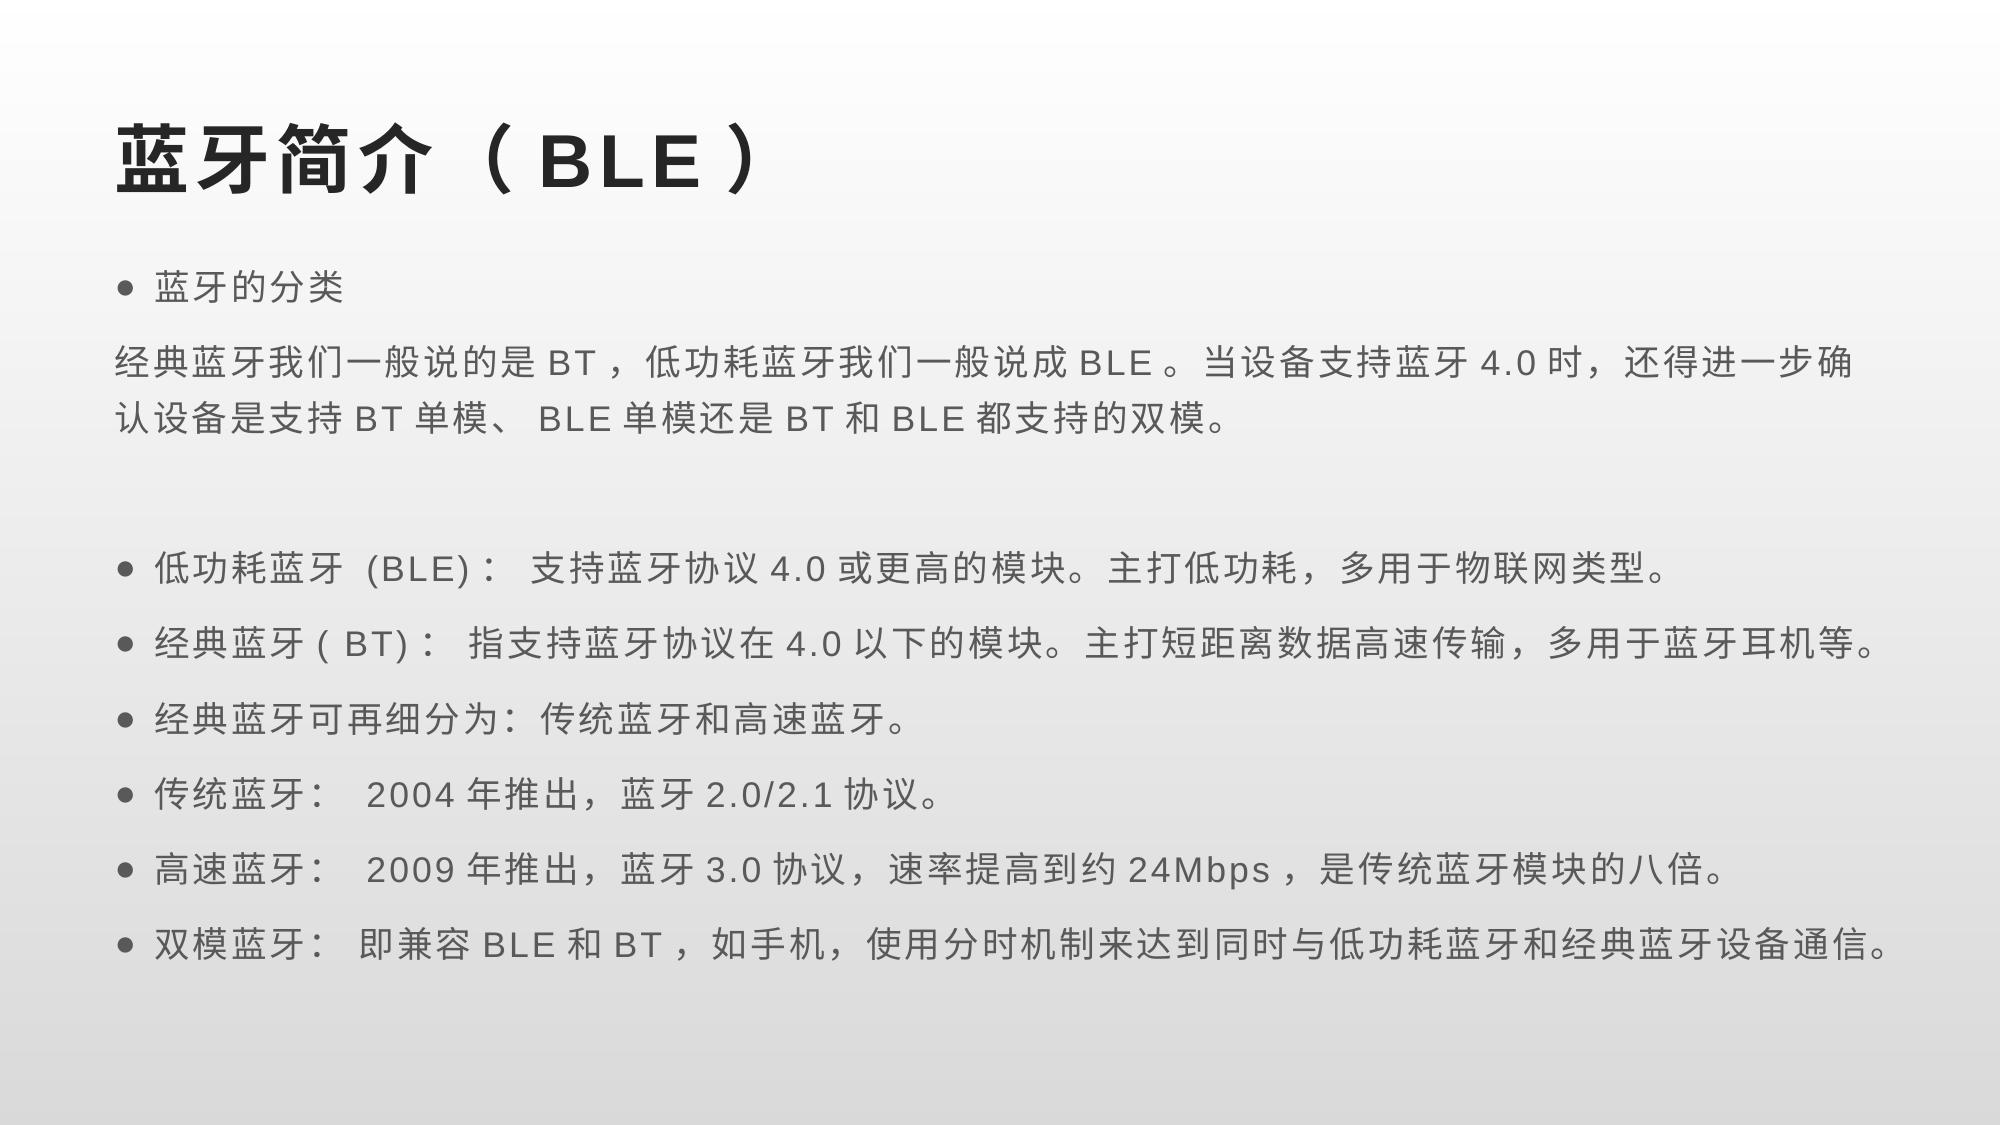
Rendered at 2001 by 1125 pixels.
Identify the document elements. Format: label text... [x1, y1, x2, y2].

title 蓝牙简介（BLE） [99, 99, 1900, 216]
list 蓝牙的分类 经典蓝牙我们一般说的是BT，低功耗蓝牙我们一般说成BLE。当设备支持蓝牙4.0时，还得进一步确认设备是支持BT单模、BLE单模还是BT和BLE都支持的双模。 低功耗蓝牙 (BLE)： 支持蓝牙协议4.0或更高的模块。主打低功耗，多用于物联网类型。 经典蓝牙( BT)： 指支持蓝牙协议在4.0以下的模块。主打短距离数据高速传输，多用于蓝牙耳机等。 经典蓝牙可再细分为：传统蓝牙和高速蓝牙。 传统蓝牙： 2004年推出，蓝牙2.0/2.1协议。 高速蓝牙： 2009年推出，蓝牙3.0协议，速率提高到约24Mbps，是传统蓝牙模块的八倍。 双模蓝牙： 即兼容BLE和BT，如手机，使用分时机制来达到同时与低功耗蓝牙和经典蓝牙设备通信。 [99, 244, 1900, 1026]
